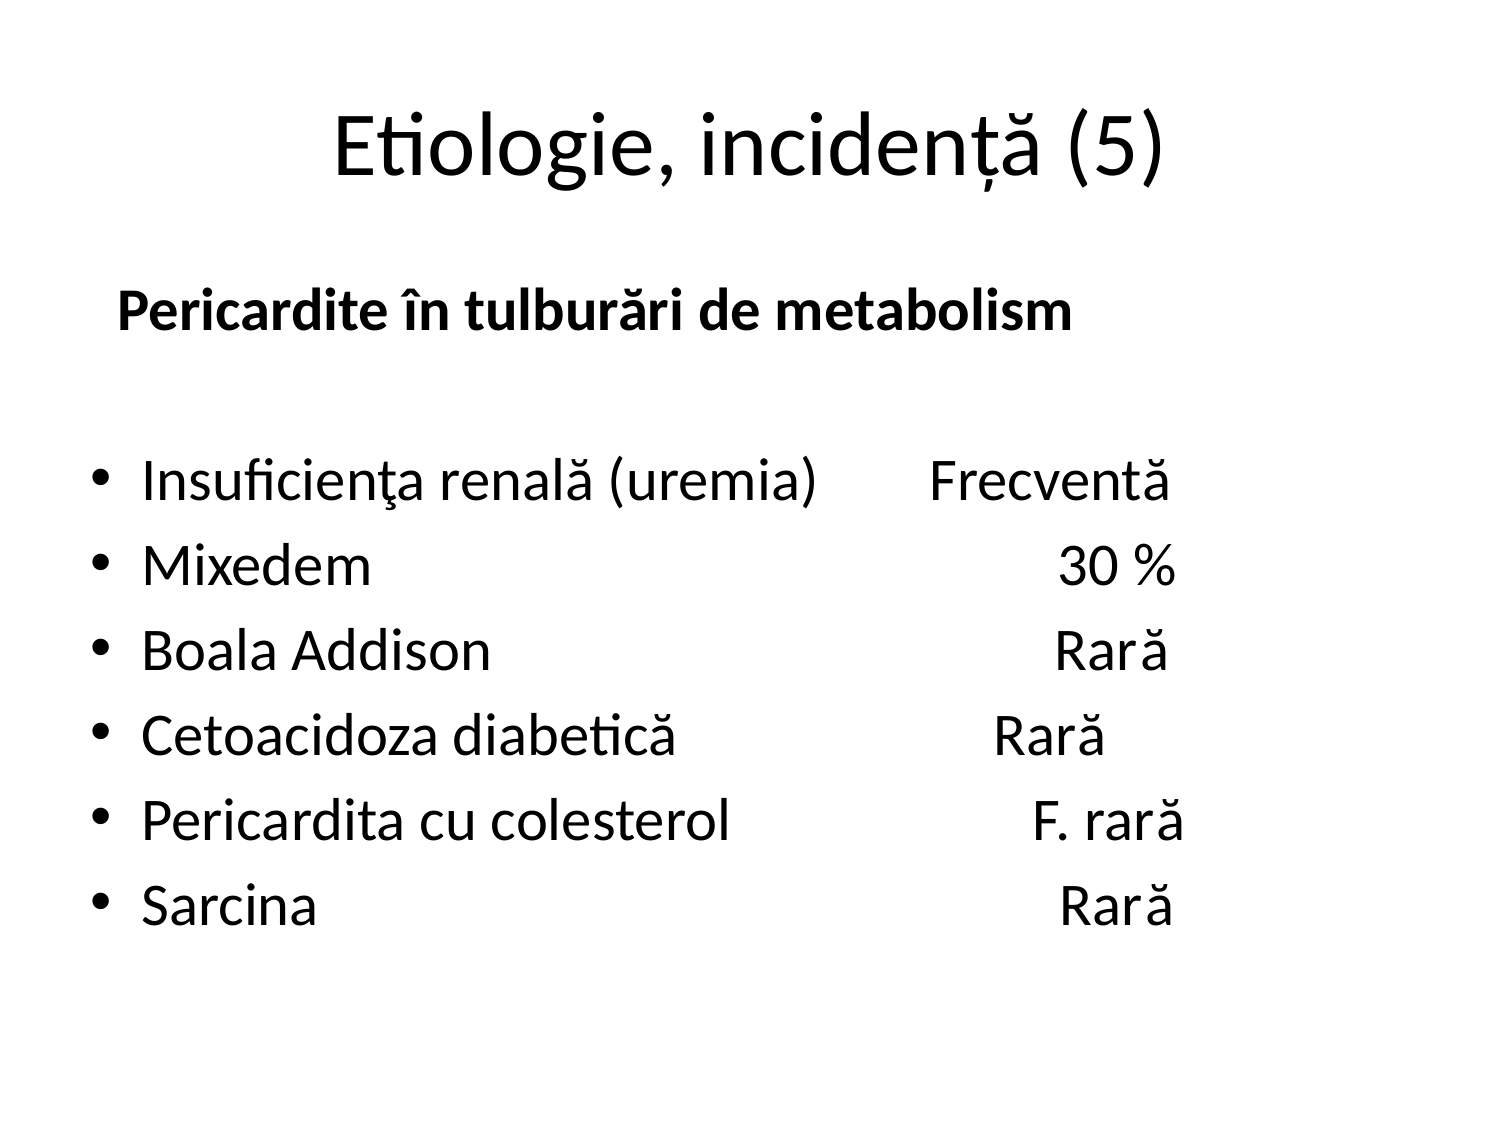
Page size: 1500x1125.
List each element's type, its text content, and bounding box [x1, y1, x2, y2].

title Etiologie, incidență (5) [75, 45, 1425, 233]
list Pericardite în tulburări de metabolism Insuficienţa renală (uremia) Frecventă Mixedem 30 % Boala Addison Rară Cetoacidoza diabetică Rară Pericardita cu colesterol F. rară Sarcina Rară [75, 262, 1425, 1005]
